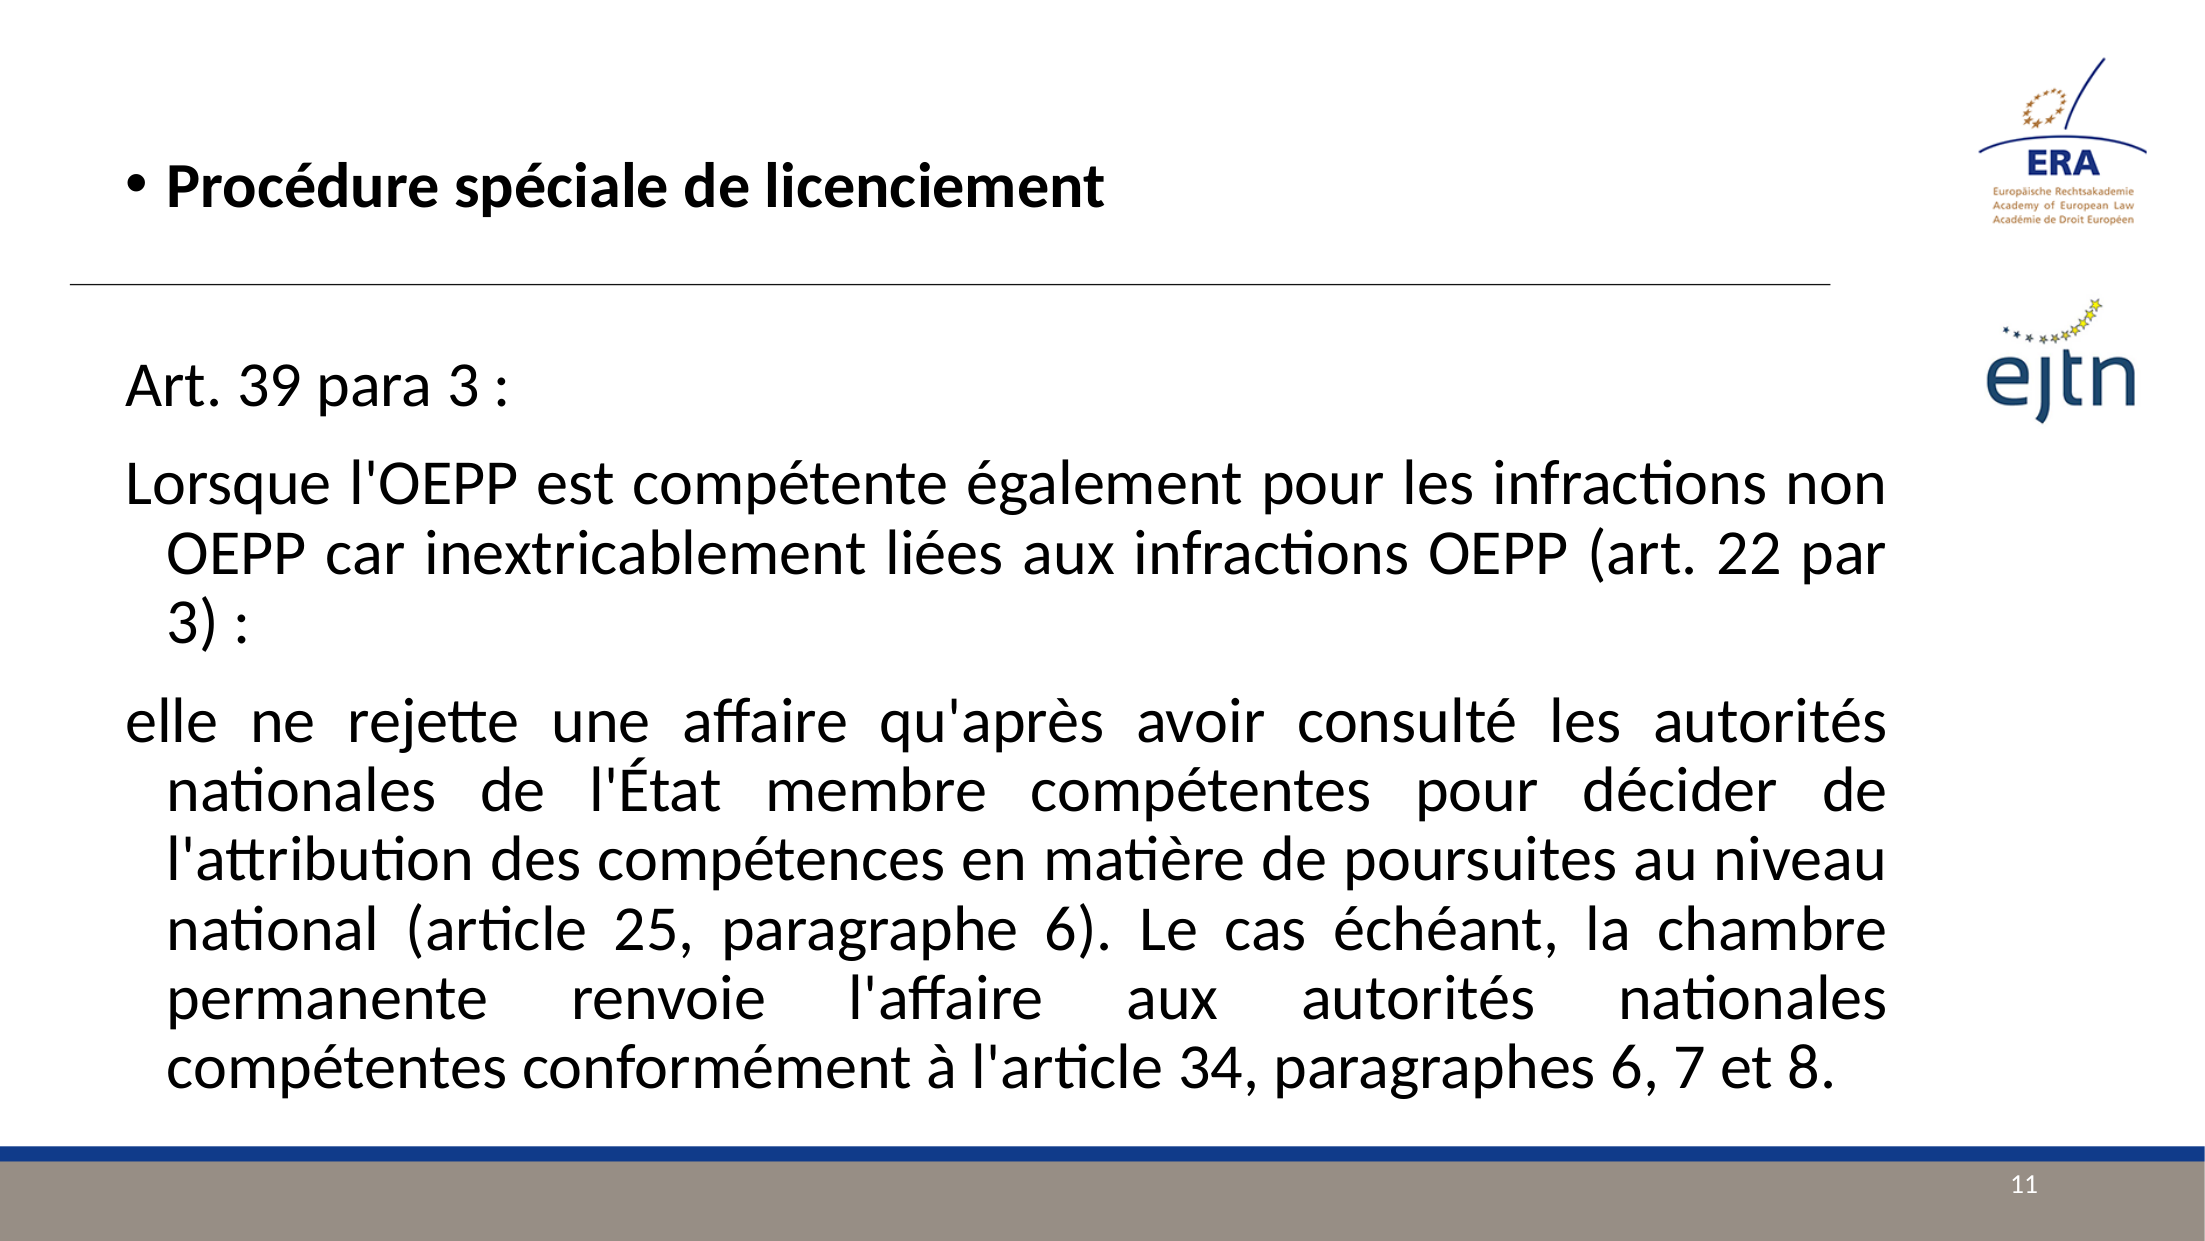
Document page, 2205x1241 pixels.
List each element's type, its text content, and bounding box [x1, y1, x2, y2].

picture [0, 0, 2205, 1241]
list Art. 39 para 3 : Lorsque l'OEPP est compétente également pour les infractions non OEPP car inextricablement liées aux infractions OEPP (art. 22 par 3) : elle ne rejette une affaire qu'après avoir consulté les autorités nationales de l'État membre compétentes pour décider de l'attribution des compétences en matière de poursuites au niveau national (article 25, paragraphe 6). Le cas échéant, la chambre permanente renvoie l'affaire aux autorités nationales compétentes conformément à l'article 34, paragraphes 6, 7 et 8. [110, 343, 1905, 1063]
title Procédure spéciale de licenciement [110, 83, 2095, 291]
slide_number 11 [1557, 1149, 2054, 1216]
